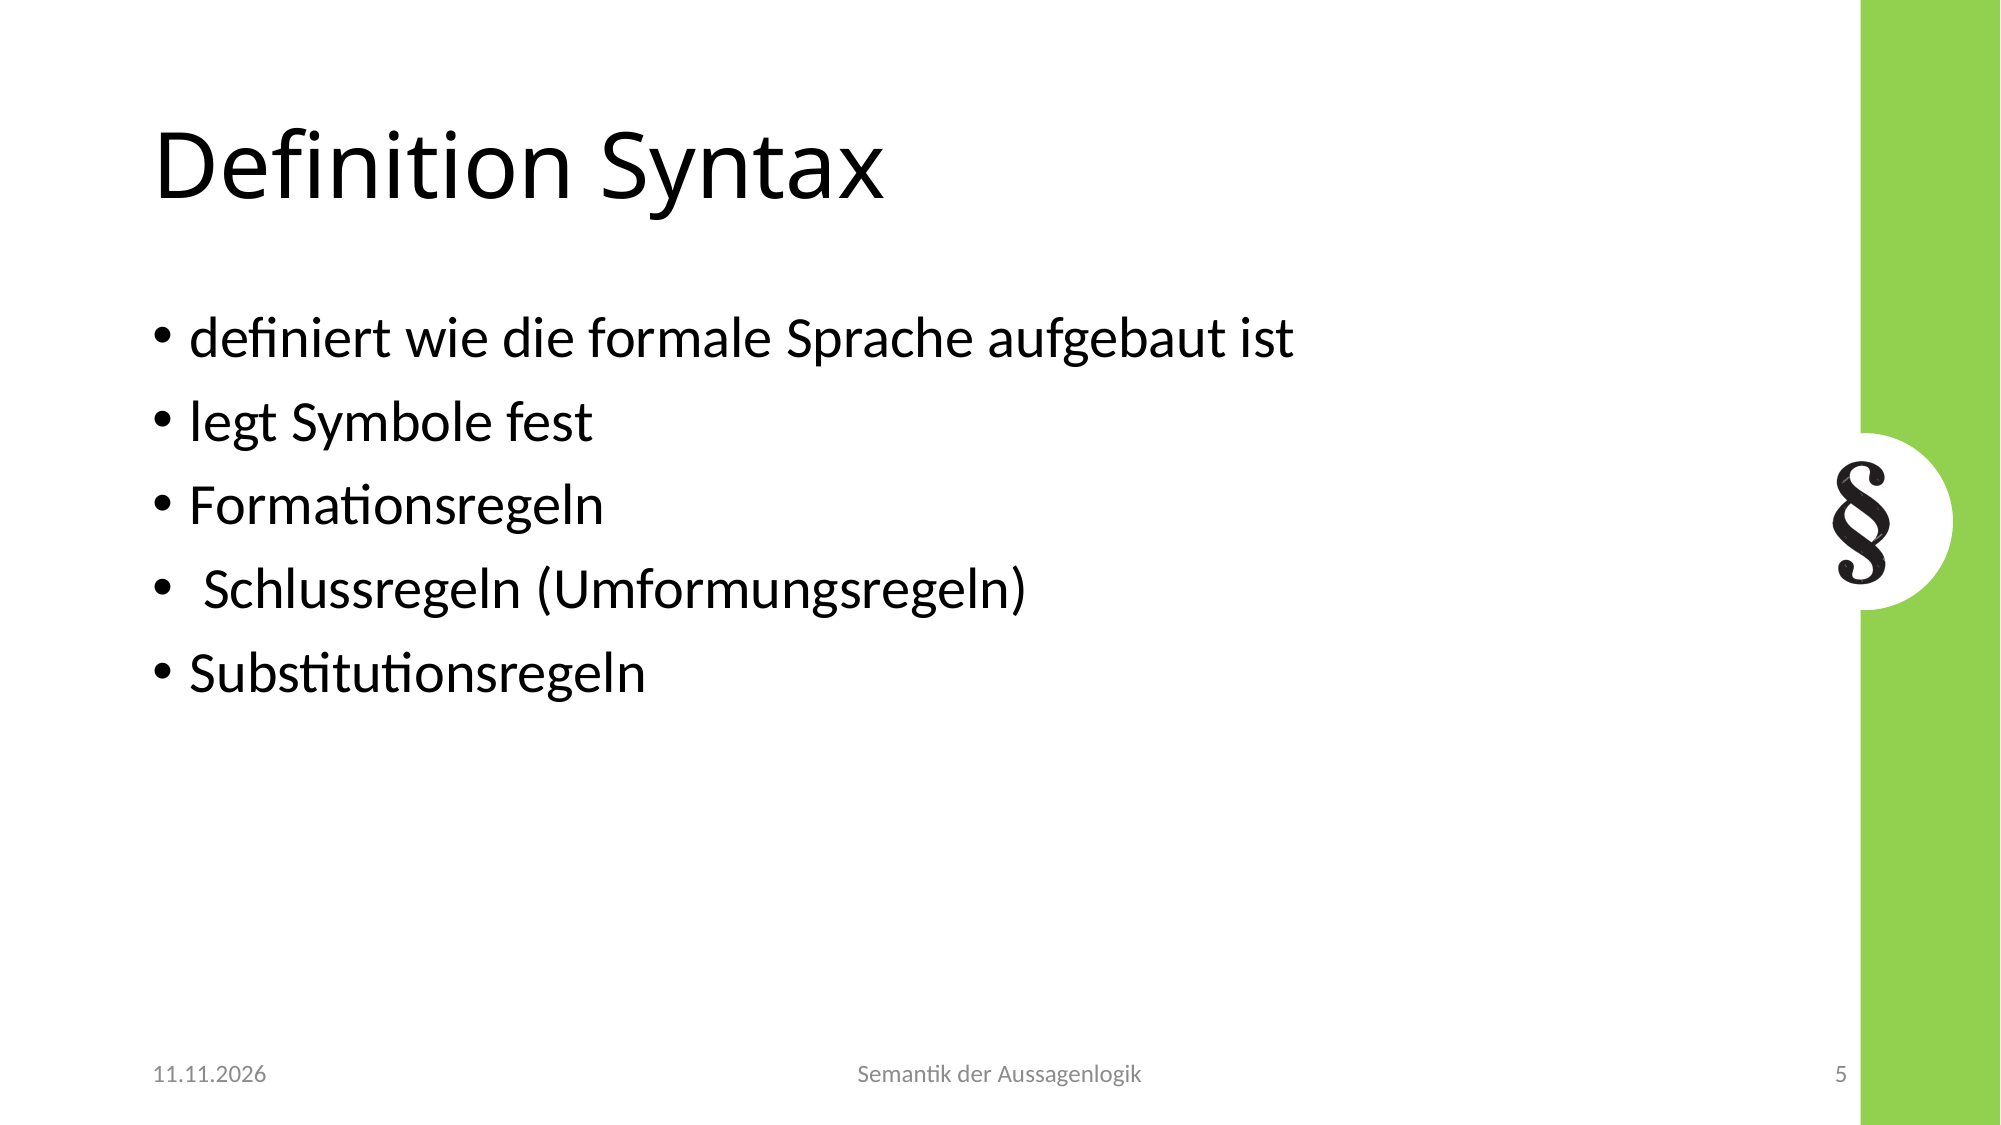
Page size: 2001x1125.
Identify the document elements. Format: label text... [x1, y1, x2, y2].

title Definition Syntax [137, 59, 1863, 278]
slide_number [137, 1042, 588, 1103]
list definiert wie die formale Sprache aufgebaut ist legt Symbole fest Formationsregeln Schlussregeln (Umformungsregeln) Substitutionsregeln [137, 299, 1863, 1014]
slide_number 5 [1412, 1042, 1863, 1103]
picture [1787, 450, 1934, 605]
text_box [1859, 0, 2000, 1125]
footer Semantik der Aussagenlogik [662, 1042, 1338, 1103]
